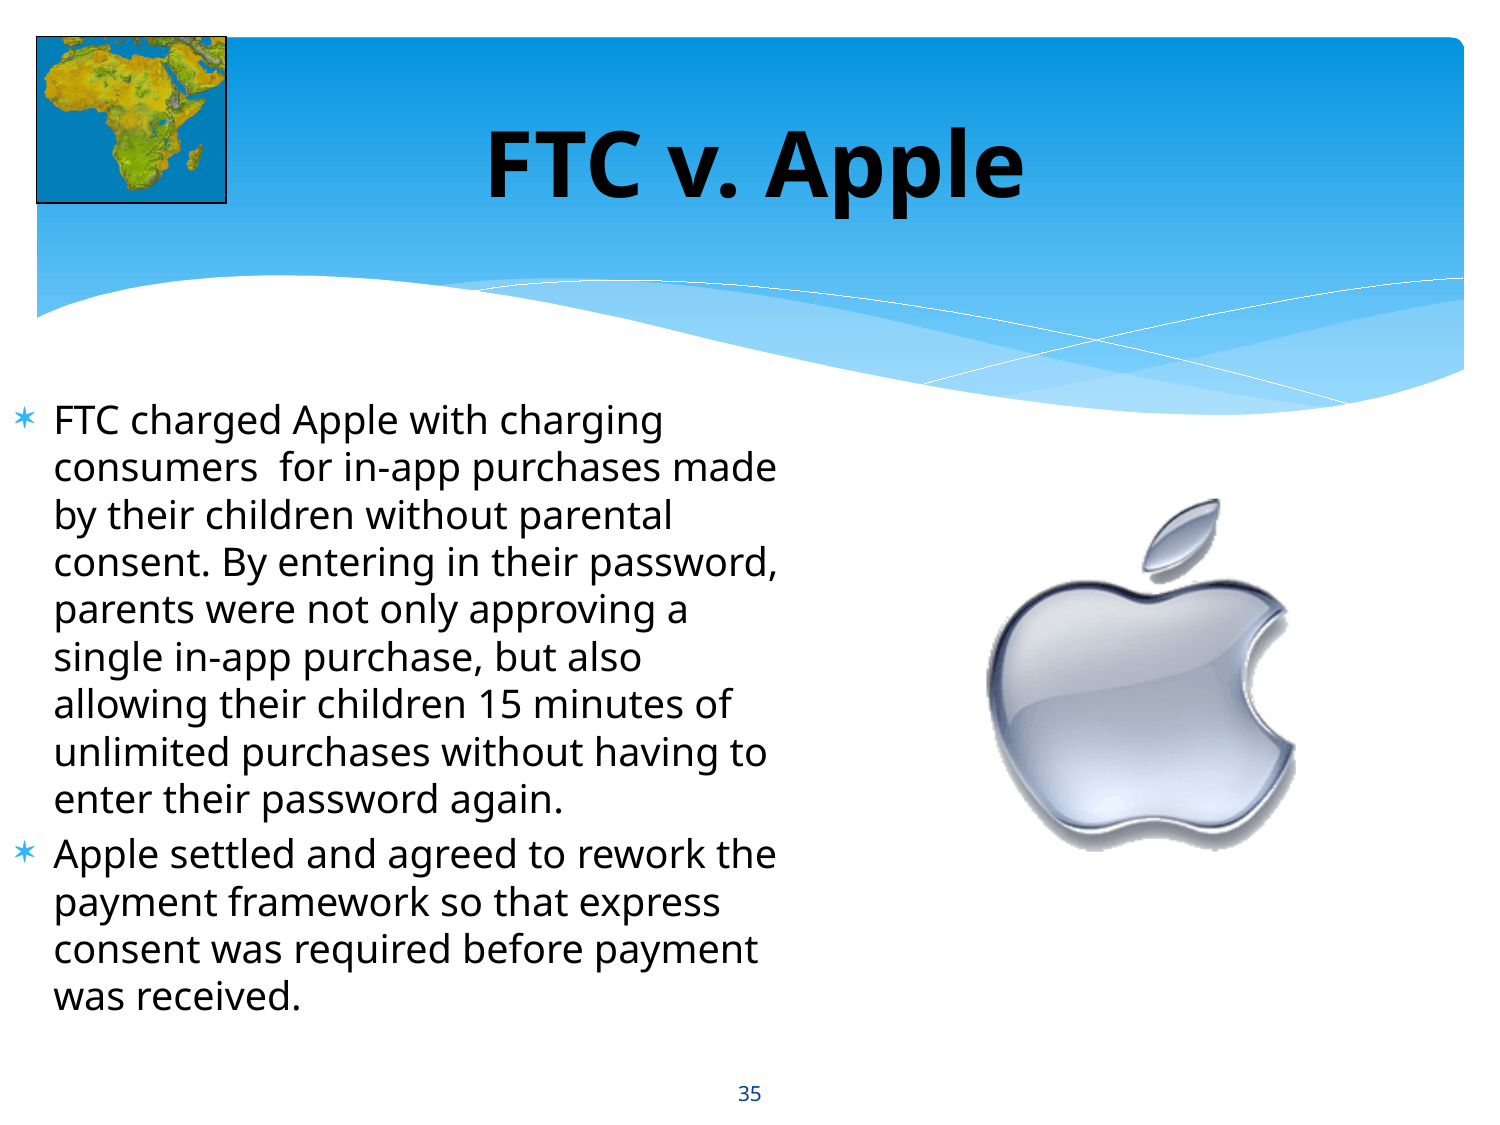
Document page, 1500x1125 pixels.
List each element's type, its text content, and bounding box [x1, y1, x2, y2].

slide_number 35 [654, 1065, 846, 1125]
text_box FTC v. Apple [469, 98, 1043, 224]
list FTC charged Apple with charging consumers for in-app purchases made by their children without parental consent. By entering in their password, parents were not only approving a single in-app purchase, but also allowing their children 15 minutes of unlimited purchases without having to enter their password again. Apple settled and agreed to rework the payment framework so that express consent was required before payment was received. [0, 387, 805, 1038]
picture [962, 485, 1326, 876]
picture [187, 145, 203, 170]
picture [45, 37, 226, 190]
picture [132, 37, 141, 45]
